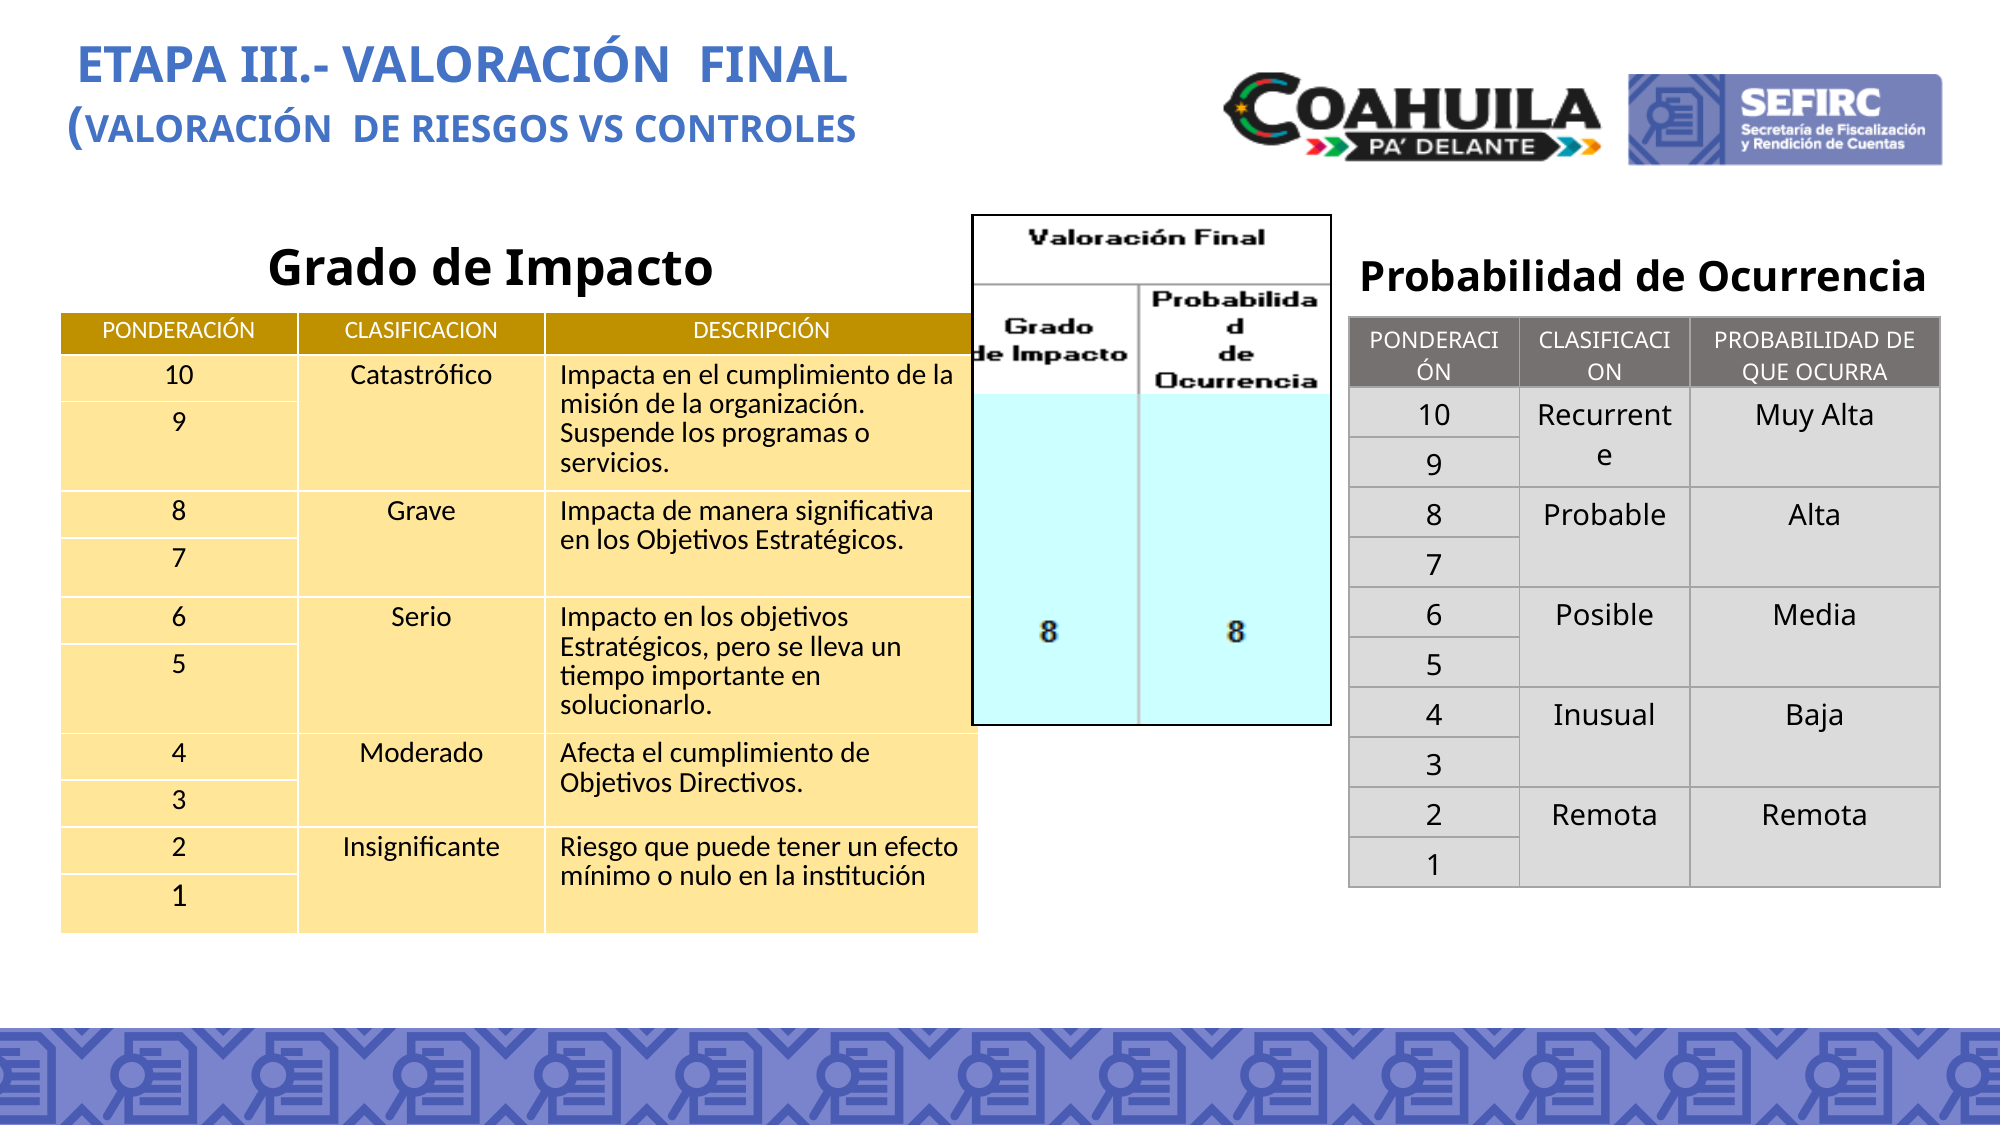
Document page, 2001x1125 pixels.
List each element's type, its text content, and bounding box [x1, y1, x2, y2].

table_cell Afecta el cumplimiento de Objetivos Directivos. [546, 734, 978, 826]
table_cell Posible [1520, 588, 1689, 686]
table_cell Recurrente [1520, 388, 1689, 486]
table_cell 6 [61, 598, 297, 643]
table_cell 9 [61, 402, 297, 490]
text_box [972, 199, 1331, 726]
picture [0, 1028, 2000, 1125]
table_header PONDERACIÓN [1350, 318, 1519, 386]
table_header CLASIFICACION [299, 313, 544, 354]
table_cell 6 [1350, 588, 1519, 636]
text_box Probabilidad de Ocurrencia [1345, 241, 1944, 307]
table_cell Serio [299, 598, 544, 733]
table_cell 2 [1350, 788, 1519, 836]
table_cell Impacta de manera significativa en los Objetivos Estratégicos. [546, 492, 971, 596]
table_cell 4 [1350, 688, 1519, 736]
table_cell 7 [1350, 538, 1519, 586]
table_cell 8 [61, 492, 297, 537]
text_box ETAPA III.- VALORACIÓN FINAL (VALORACIÓN DE RIESGOS VS CONTROLES [27, 24, 898, 160]
table_cell Muy Alta [1691, 388, 1939, 486]
table_cell 10 [1350, 388, 1519, 436]
table_cell Remota [1520, 788, 1689, 886]
table_cell Moderado [299, 734, 544, 826]
table_cell 7 [61, 539, 297, 596]
table_cell 5 [61, 645, 297, 733]
table_cell Riesgo que puede tener un efecto mínimo o nulo en la institución [546, 828, 978, 933]
table_cell Impacta en el cumplimiento de la misión de la organización. Suspende los programas o servicios. [546, 356, 971, 490]
table_cell 5 [1350, 638, 1519, 686]
table_cell Grave [299, 492, 544, 596]
table_cell 1 [1350, 838, 1519, 886]
table_header PONDERACIÓN [61, 313, 297, 354]
table_cell 4 [61, 734, 297, 779]
picture [1215, 68, 1610, 171]
table_cell 9 [1350, 438, 1519, 486]
table_cell Insignificante [299, 828, 544, 933]
text_box Grado de Impacto [252, 227, 730, 303]
table_cell Probable [1520, 488, 1689, 586]
table_cell Baja [1691, 688, 1939, 786]
table_cell 3 [61, 781, 297, 826]
picture [1627, 74, 1944, 167]
table_cell 8 [1350, 488, 1519, 536]
table_cell 1 [61, 875, 297, 933]
table_cell 3 [1350, 738, 1519, 786]
table_cell 10 [61, 356, 297, 401]
table_cell Inusual [1520, 688, 1689, 786]
table_cell Media [1691, 588, 1939, 686]
table_cell Catastrófico [299, 356, 544, 490]
table_cell 2 [61, 828, 297, 873]
table_header PROBABILIDAD DE QUE OCURRA [1691, 318, 1939, 386]
table_header DESCRIPCIÓN [546, 313, 971, 354]
table_header CLASIFICACION [1520, 318, 1689, 386]
table_cell Alta [1691, 488, 1939, 586]
table_cell Remota [1691, 788, 1939, 886]
table_cell Impacto en los objetivos Estratégicos, pero se lleva un tiempo importante en solucionarlo. [546, 598, 978, 733]
